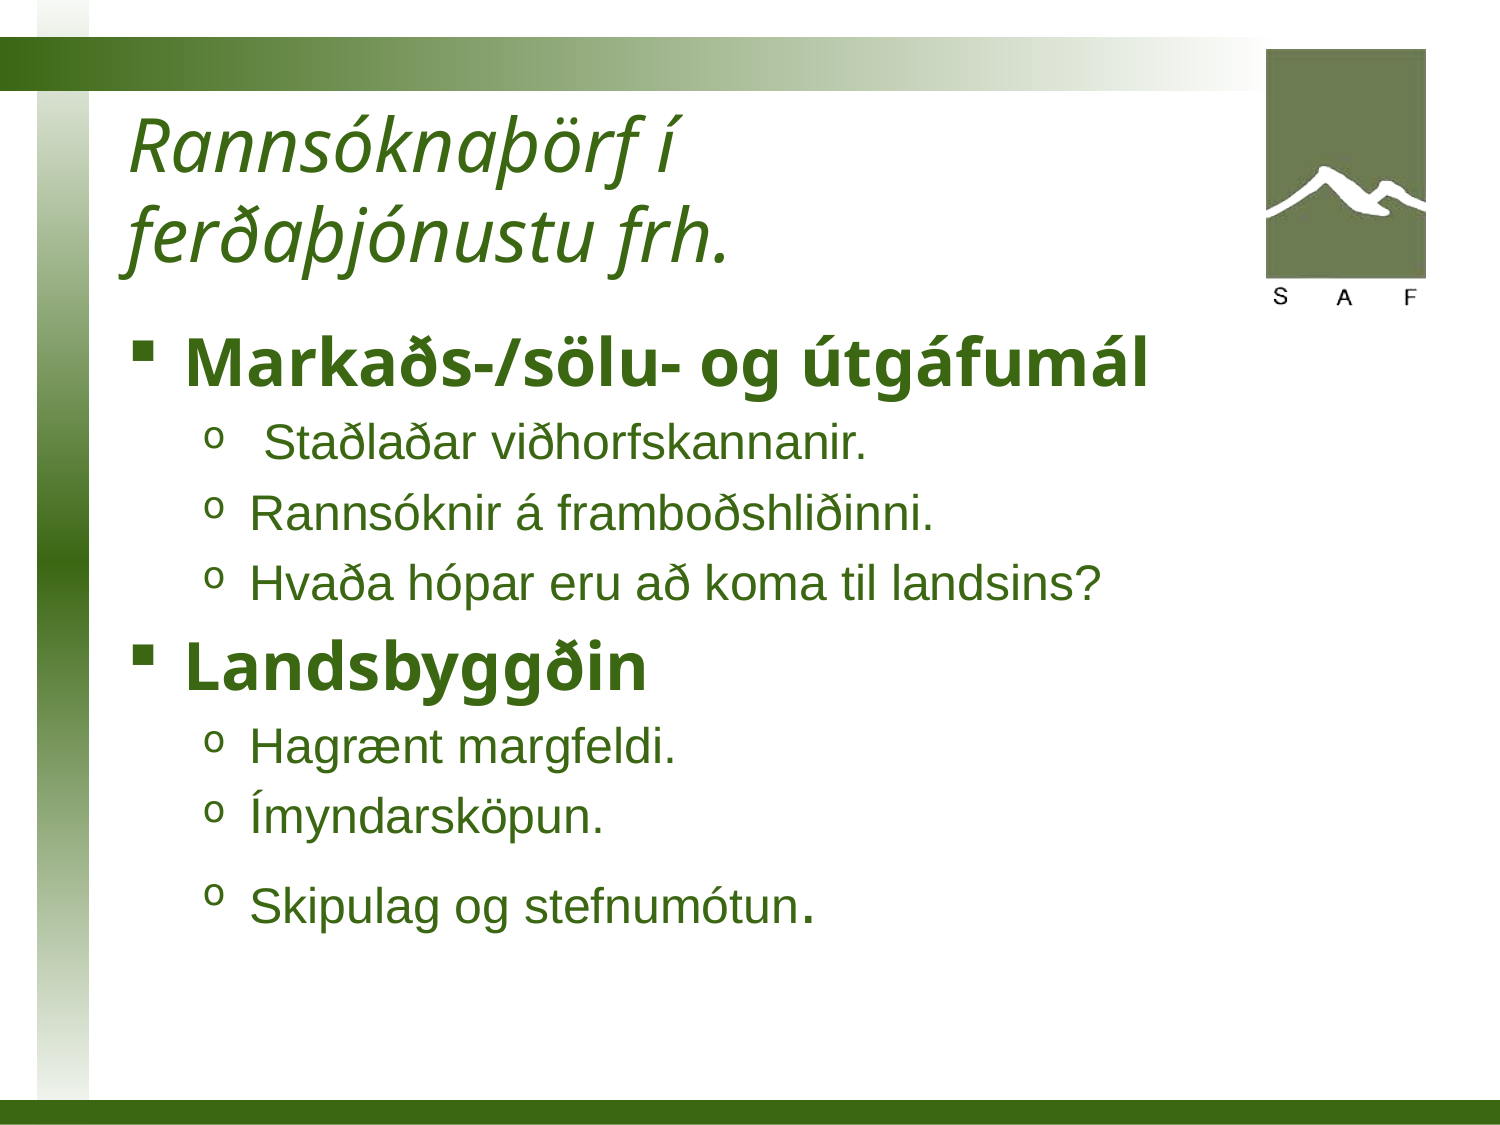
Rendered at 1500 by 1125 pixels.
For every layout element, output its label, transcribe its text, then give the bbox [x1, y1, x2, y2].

picture [1266, 49, 1426, 312]
list Markaðs-/sölu- og útgáfumál Staðlaðar viðhorfskannanir. Rannsóknir á framboðshliðinni. Hvaða hópar eru að koma til landsins? Landsbyggðin Hagrænt margfeldi. Ímyndarsköpun. Skipulag og stefnumótun. [112, 312, 1438, 1026]
title Rannsóknaþörf í ferðaþjónustu frh. [112, 112, 1113, 263]
